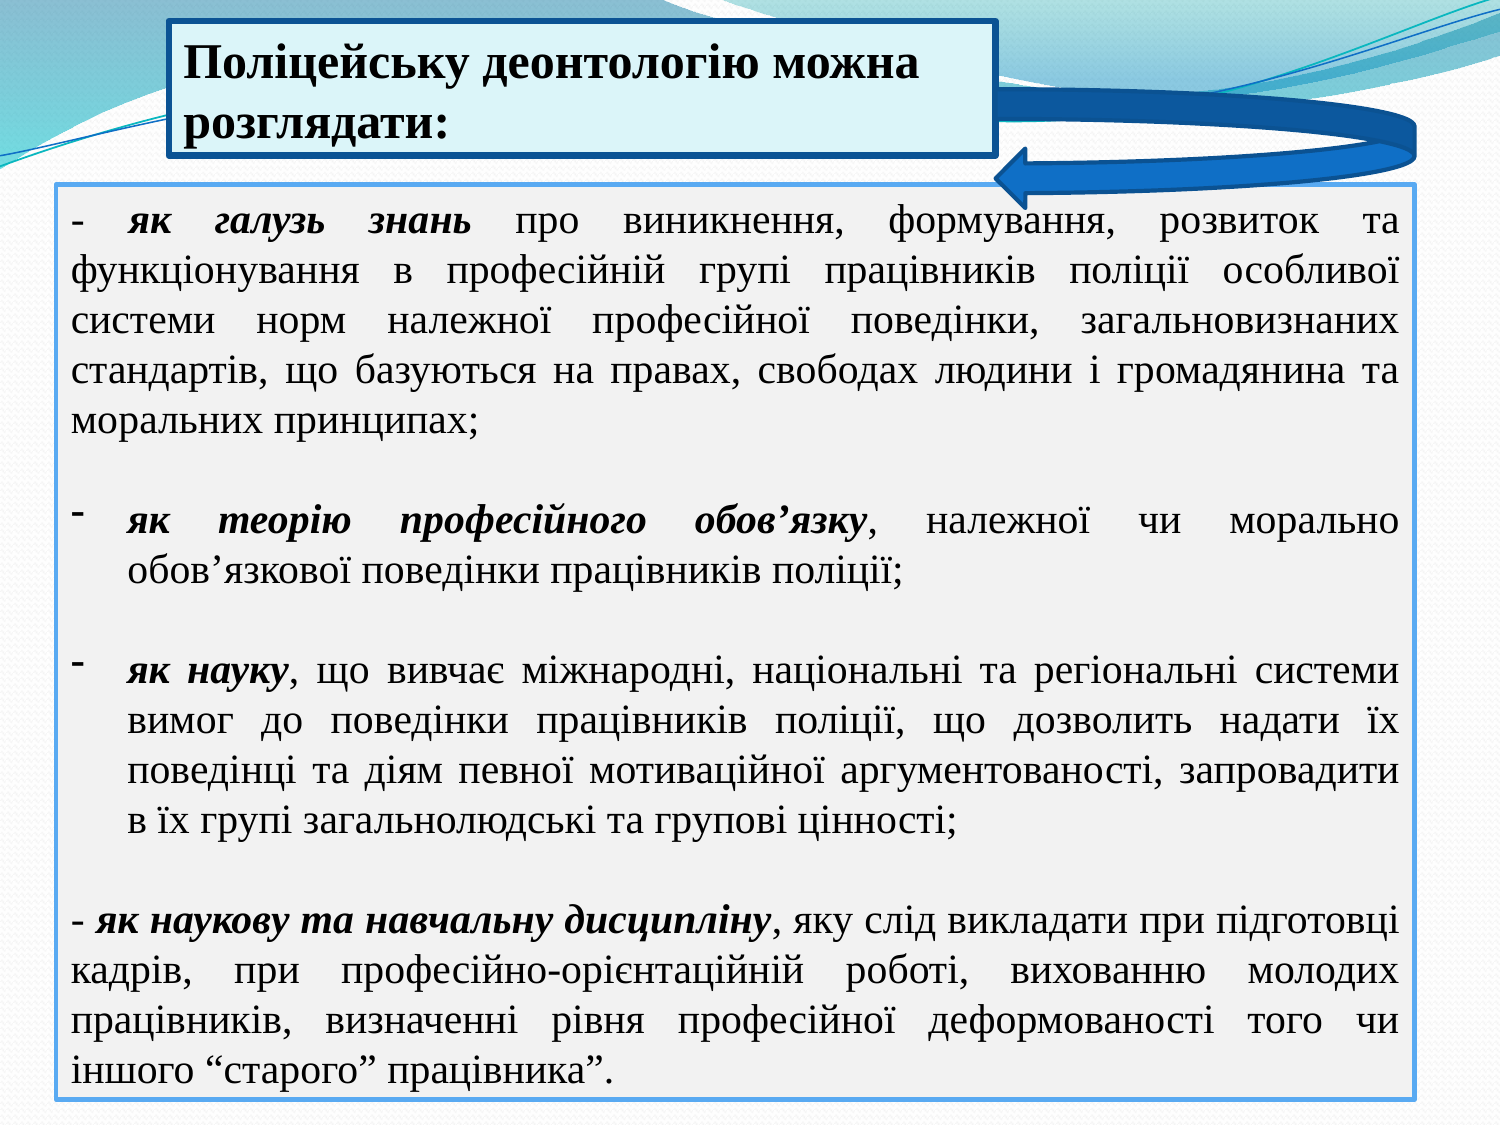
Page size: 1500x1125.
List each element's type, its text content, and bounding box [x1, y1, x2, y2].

text_box Поліцейську деонтологію можна розглядати: [168, 20, 996, 156]
text_box [993, 87, 1417, 210]
text_box - як галузь знань про виникнення, формування, розвиток та функціонування в професійній групі працівників поліції особливої системи норм належної професійної поведінки, загальновизнаних стандартів, що базуються на правах, свободах людини і громадянина та моральних принципах; як теорію професійного обов’язку, належної чи морально обов’язкової поведінки працівників поліції; як науку, що вивчає міжнародні, національні та регіональні системи вимог до поведінки працівників поліції, що дозволить надати їх поведінці та діям певної мотиваційної аргументованості, запровадити в їх групі загальнолюдські та групові цінності; - як наукову та навчальну дисципліну, яку слід викладати при підготовці кадрів, при професійно-орієнтаційній роботі, вихованню молодих працівників, визначенні рівня професійної деформованості того чи іншого “старого” працівника”. [56, 184, 1415, 1100]
